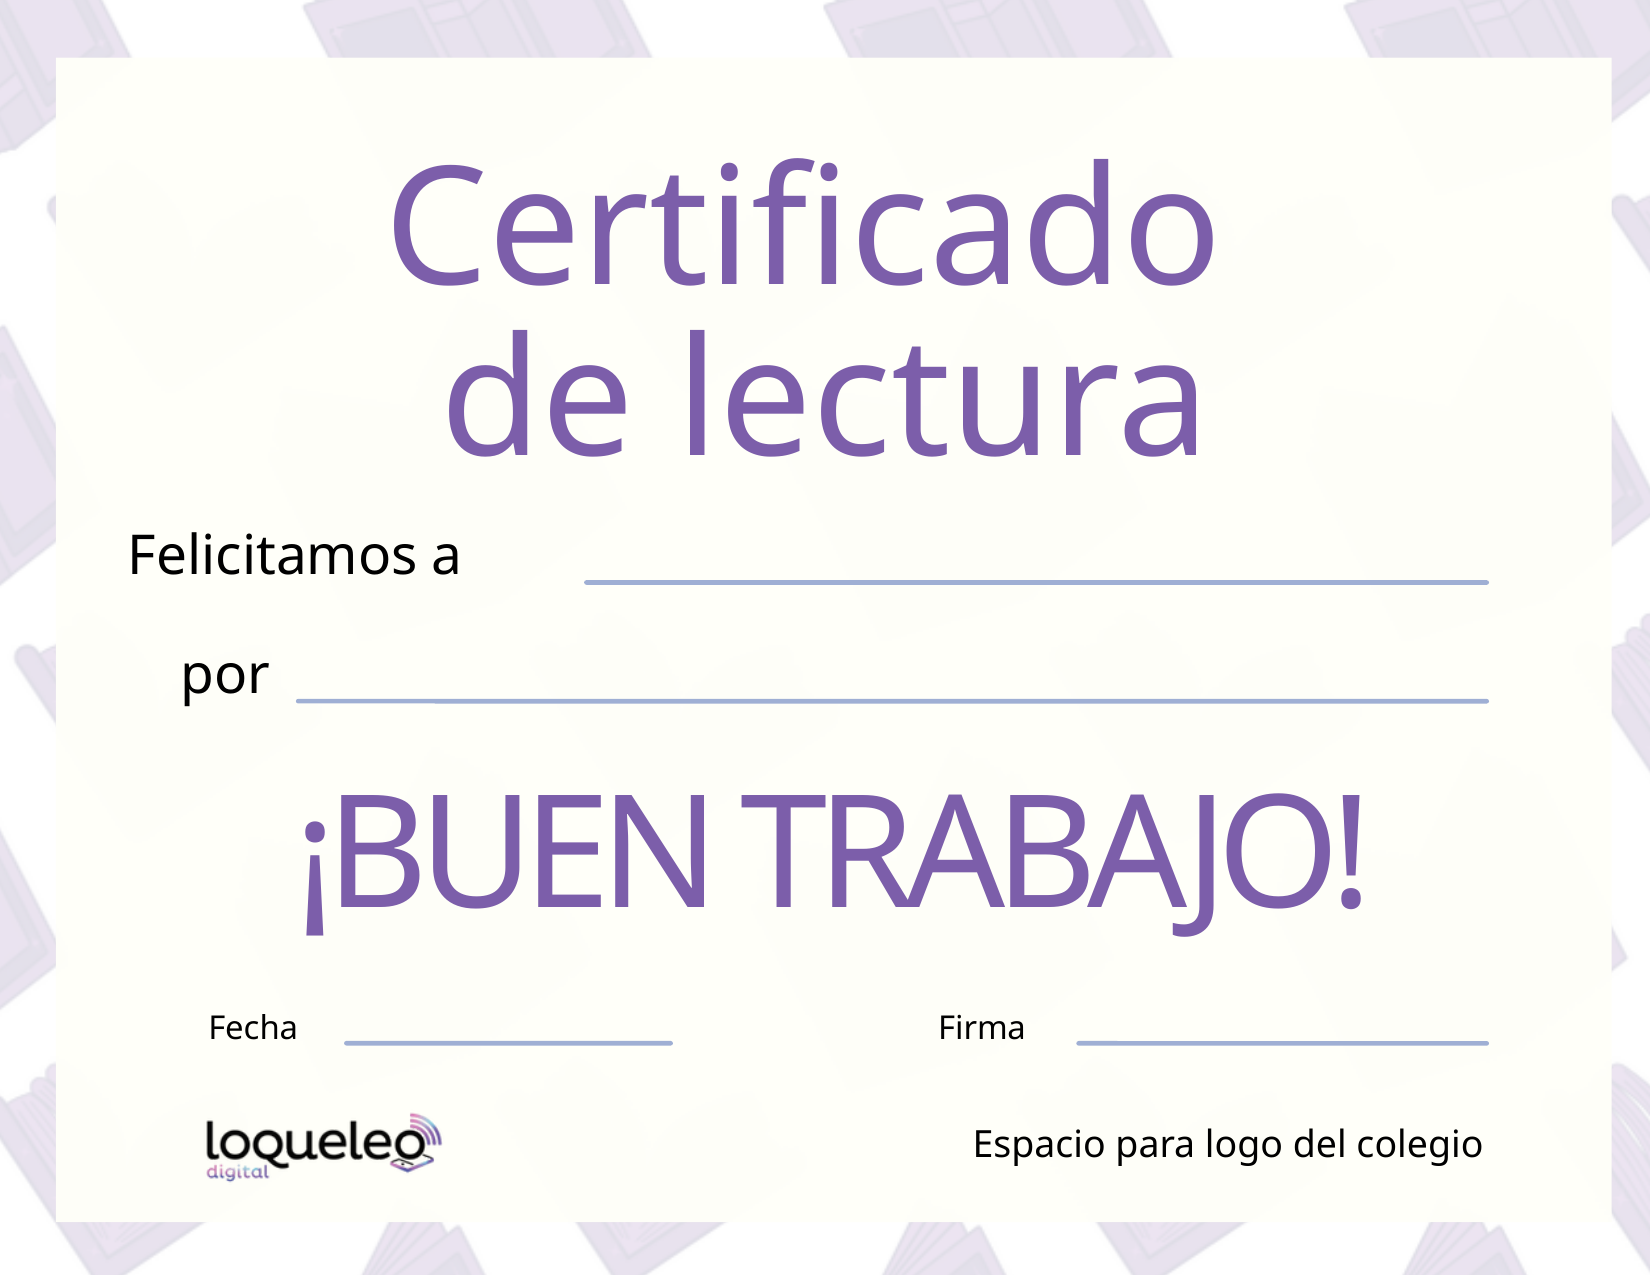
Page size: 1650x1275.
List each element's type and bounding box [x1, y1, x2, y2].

picture [0, 0, 1650, 1275]
text_box [55, 57, 1612, 1223]
